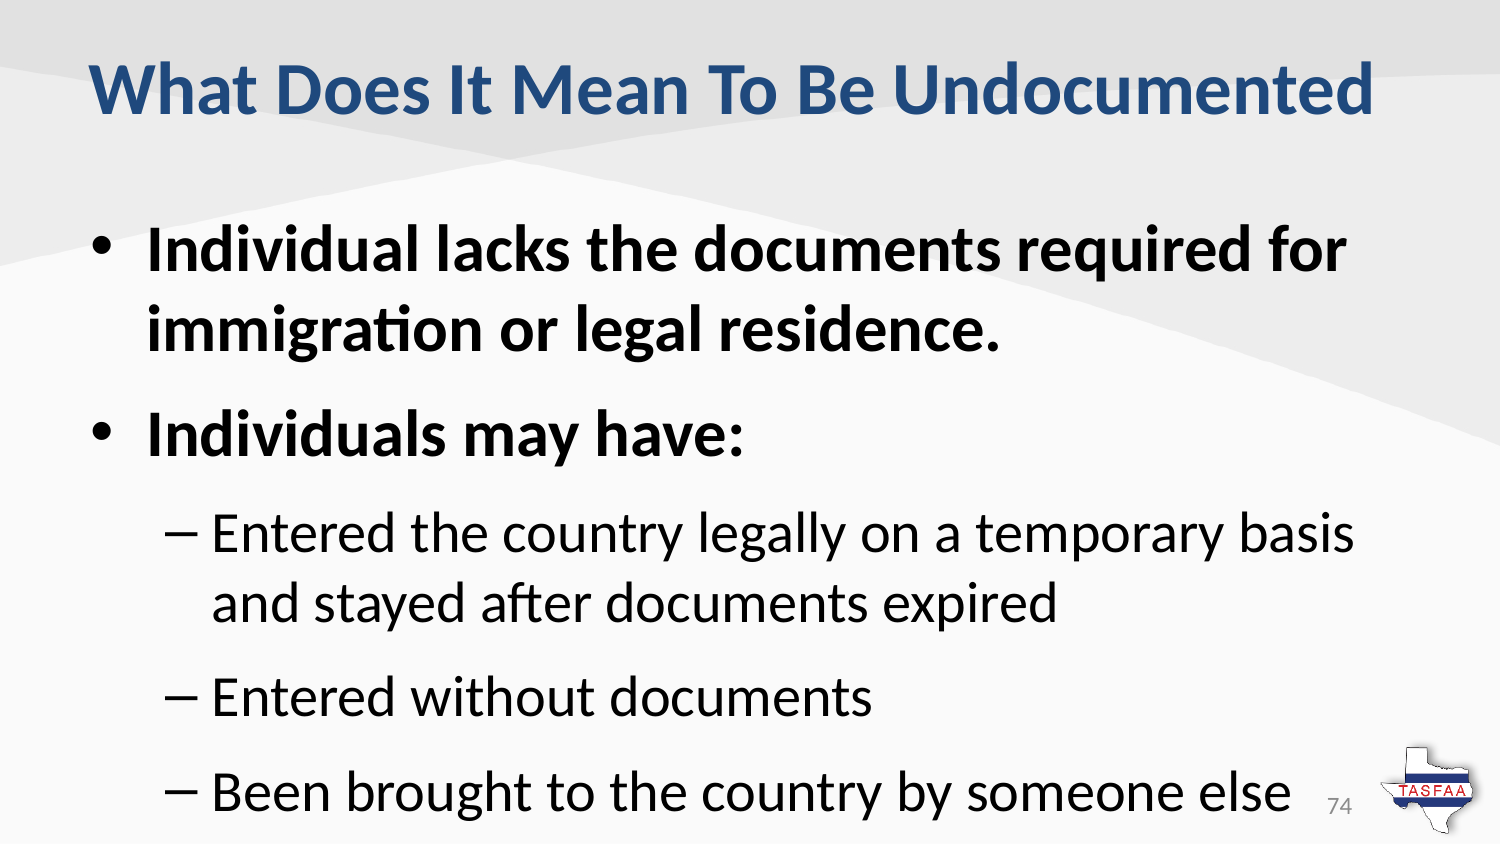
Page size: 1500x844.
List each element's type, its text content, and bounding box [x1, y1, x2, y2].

title What Does It Mean To Be Undocumented [73, 21, 1427, 147]
list Individual lacks the documents required for immigration or legal residence. Individuals may have: Entered the country legally on a temporary basis and stayed after documents expired Entered without documents Been brought to the country by someone else [75, 196, 1425, 754]
picture [0, 0, 1500, 844]
slide_number 74 [1074, 782, 1368, 827]
